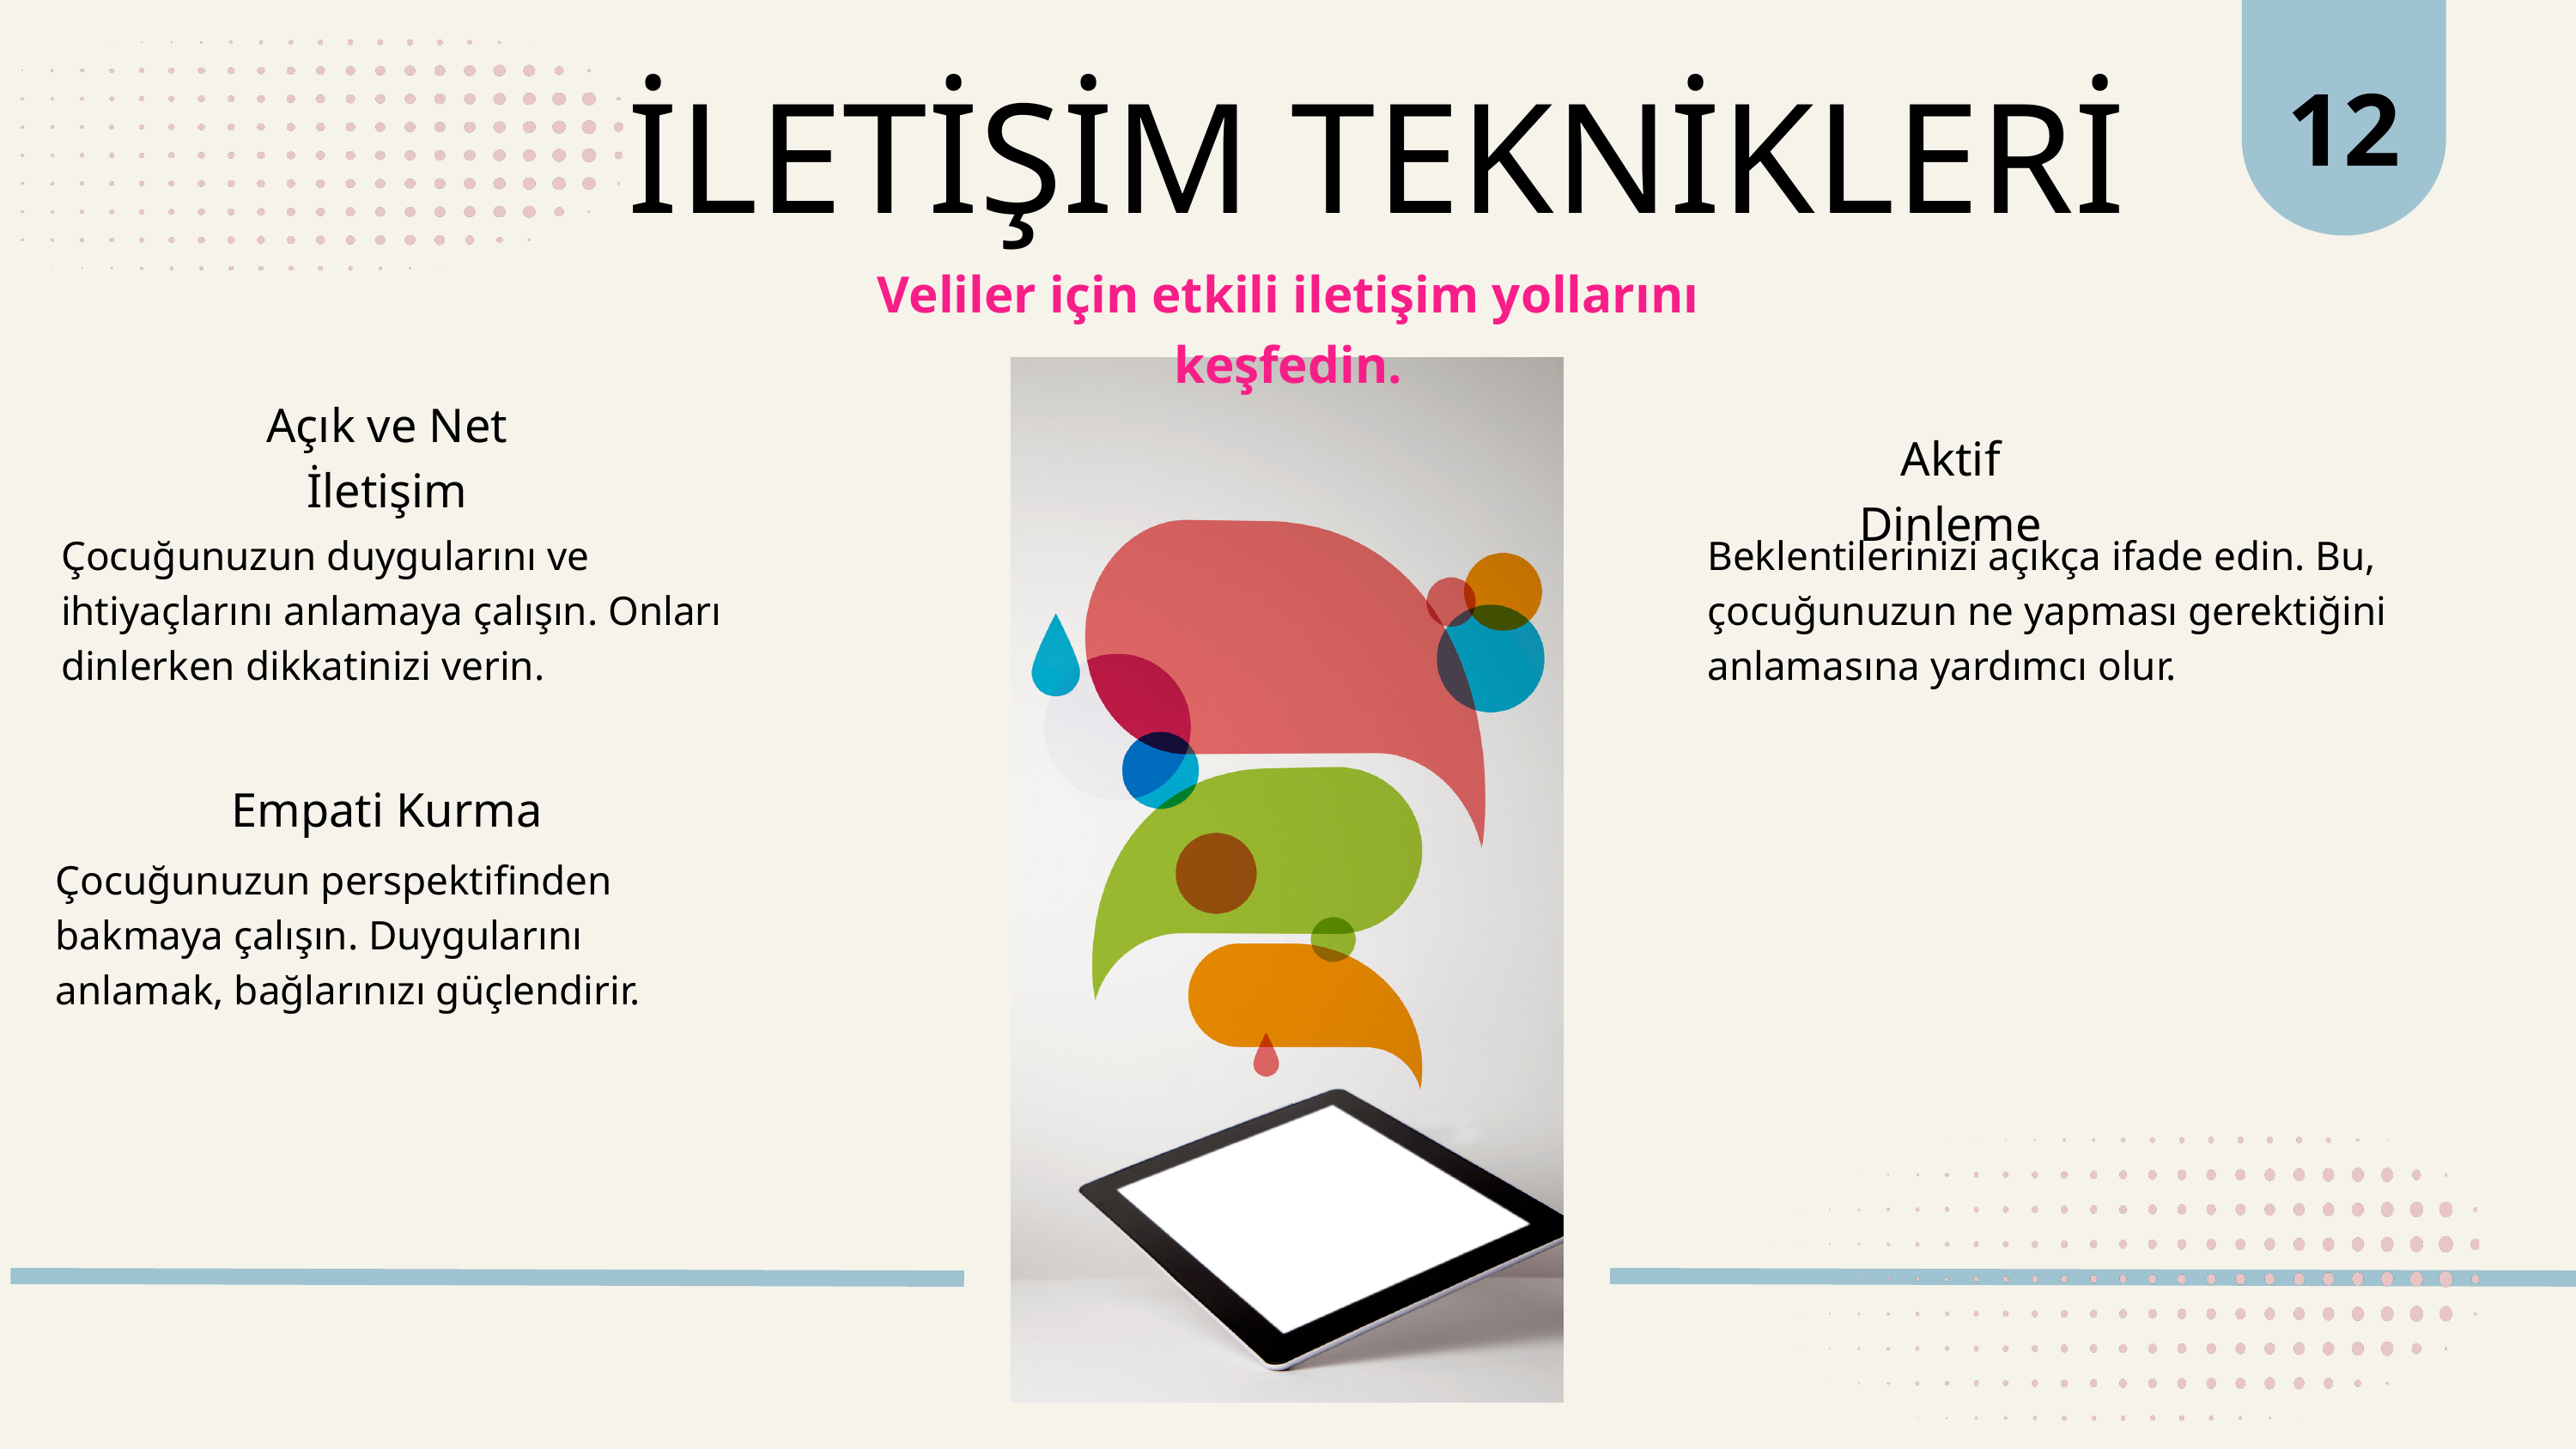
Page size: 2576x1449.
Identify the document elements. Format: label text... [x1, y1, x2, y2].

text_box Beklentilerinizi açıkça ifade edin. Bu, çocuğunuzun ne yapması gerektiğini anlamasına yardımcı olur. [1707, 523, 2397, 688]
text_box Çocuğunuzun duygularını ve ihtiyaçlarını anlamaya çalışın. Onları dinlerken dikkatinizi verin. [61, 523, 781, 688]
text_box Aktif Dinleme [1814, 420, 2088, 523]
text_box [0, 39, 623, 270]
text_box İLETİŞİM TEKNİKLERİ [606, 31, 2147, 245]
text_box Empati Kurma [167, 771, 607, 837]
text_box Çocuğunuzun perspektifinden bakmaya çalışın. Duygularını anlamak, bağlarınızı güçlendirir. [55, 847, 745, 1069]
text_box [2233, 0, 2455, 236]
text_box Açık ve Net İletişim [195, 386, 579, 518]
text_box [1010, 357, 1564, 1404]
text_box [1771, 1137, 2480, 1421]
text_box Veliler için etkili iletişim yollarını keşfedin. [835, 252, 1741, 393]
